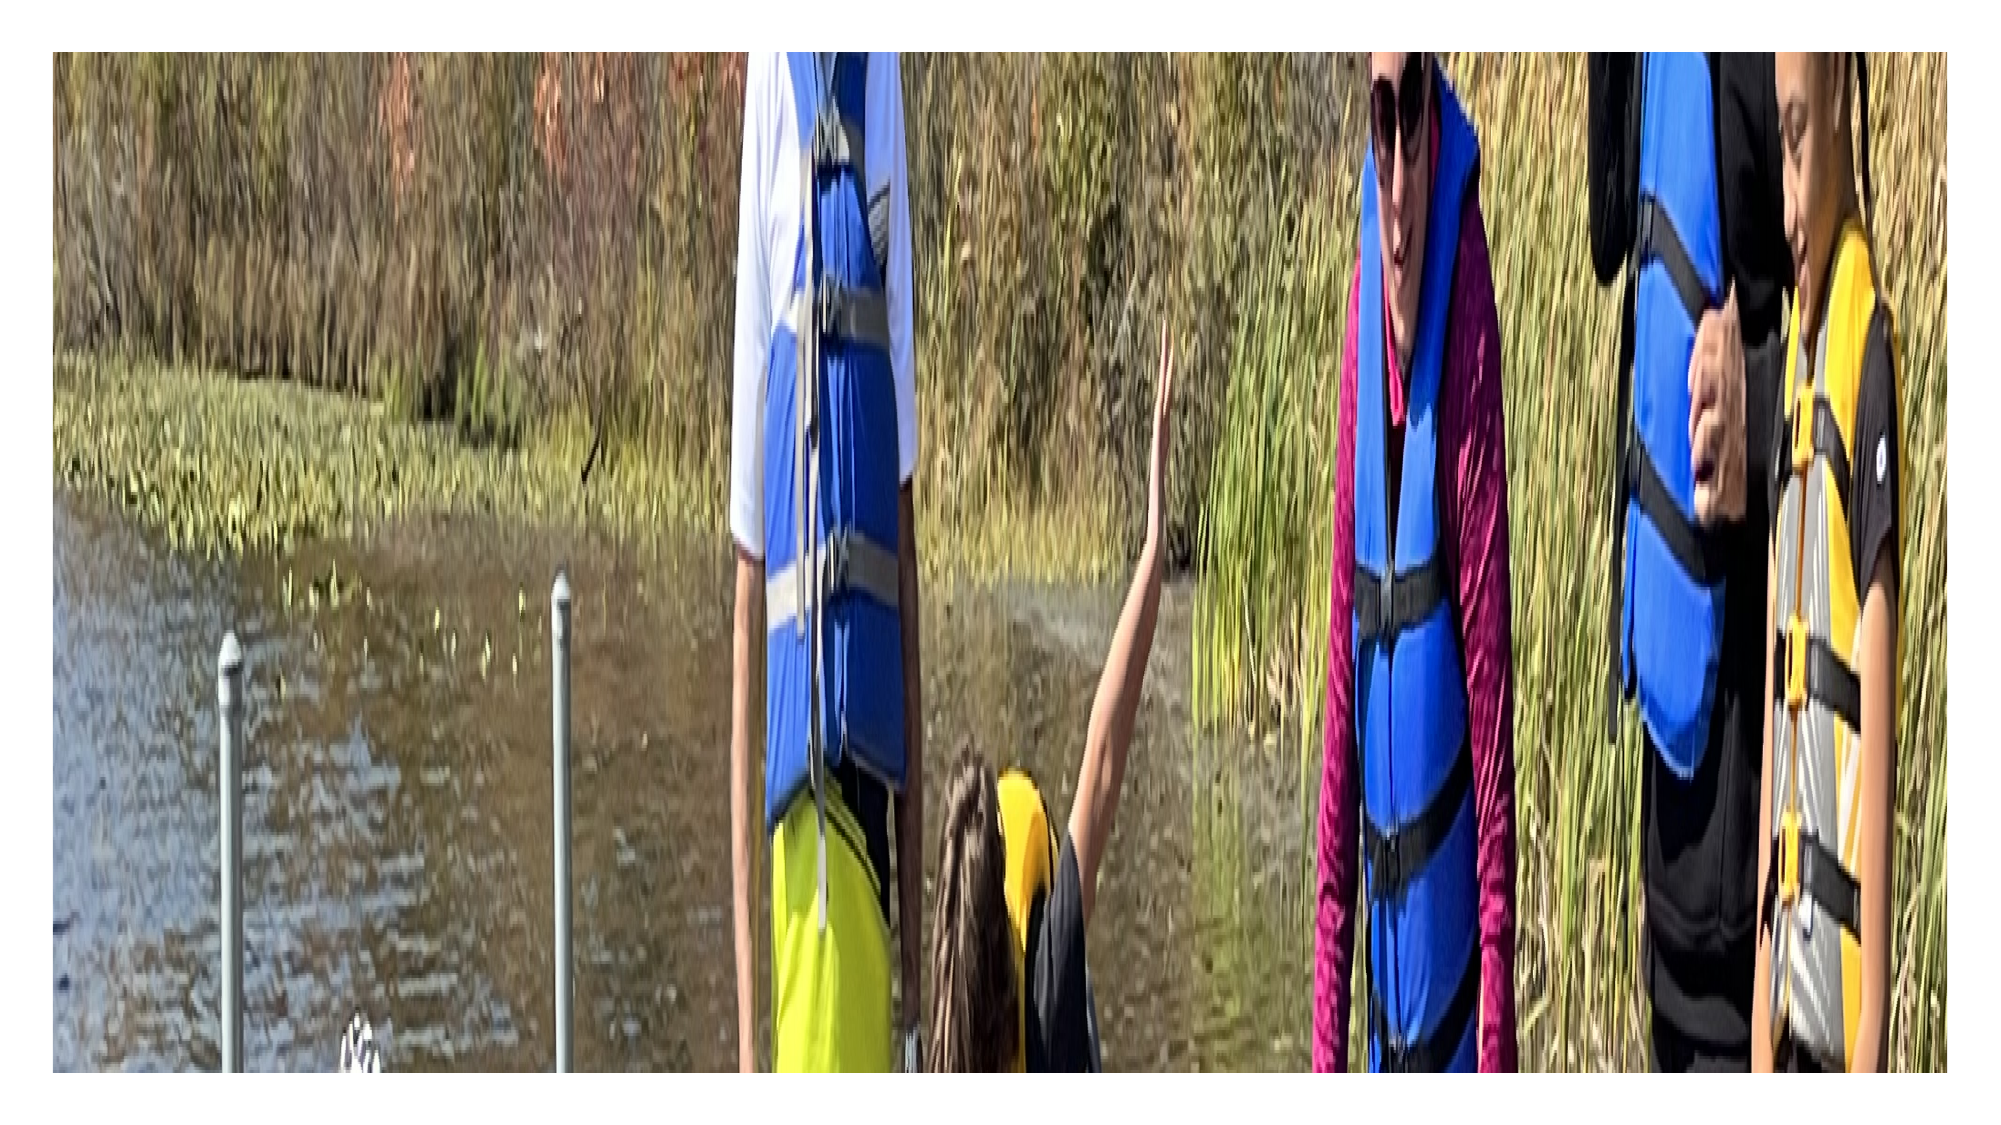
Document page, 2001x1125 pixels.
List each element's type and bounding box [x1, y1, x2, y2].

picture [52, 52, 1948, 1073]
